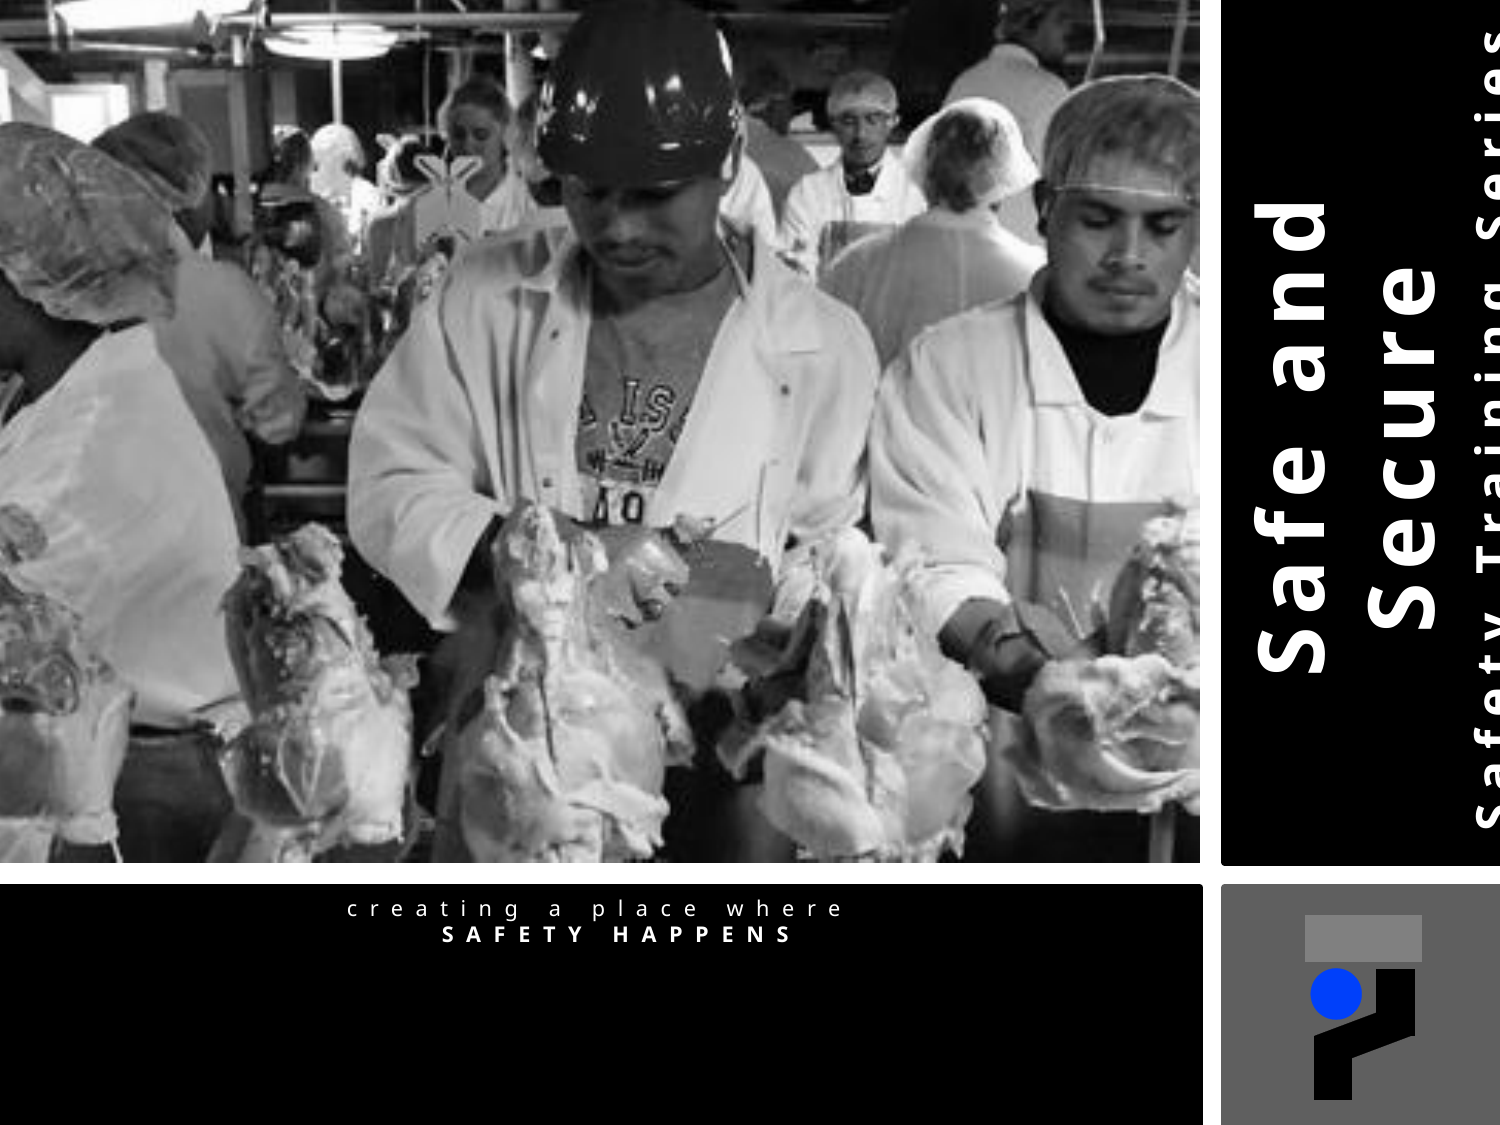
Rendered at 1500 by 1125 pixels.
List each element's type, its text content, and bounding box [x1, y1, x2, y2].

picture [1304, 912, 1426, 1101]
subtitle Safe and Secure Safety Training Series [1224, 0, 1448, 863]
title creating a place where SAFETY HAPPENS [0, 887, 1200, 975]
